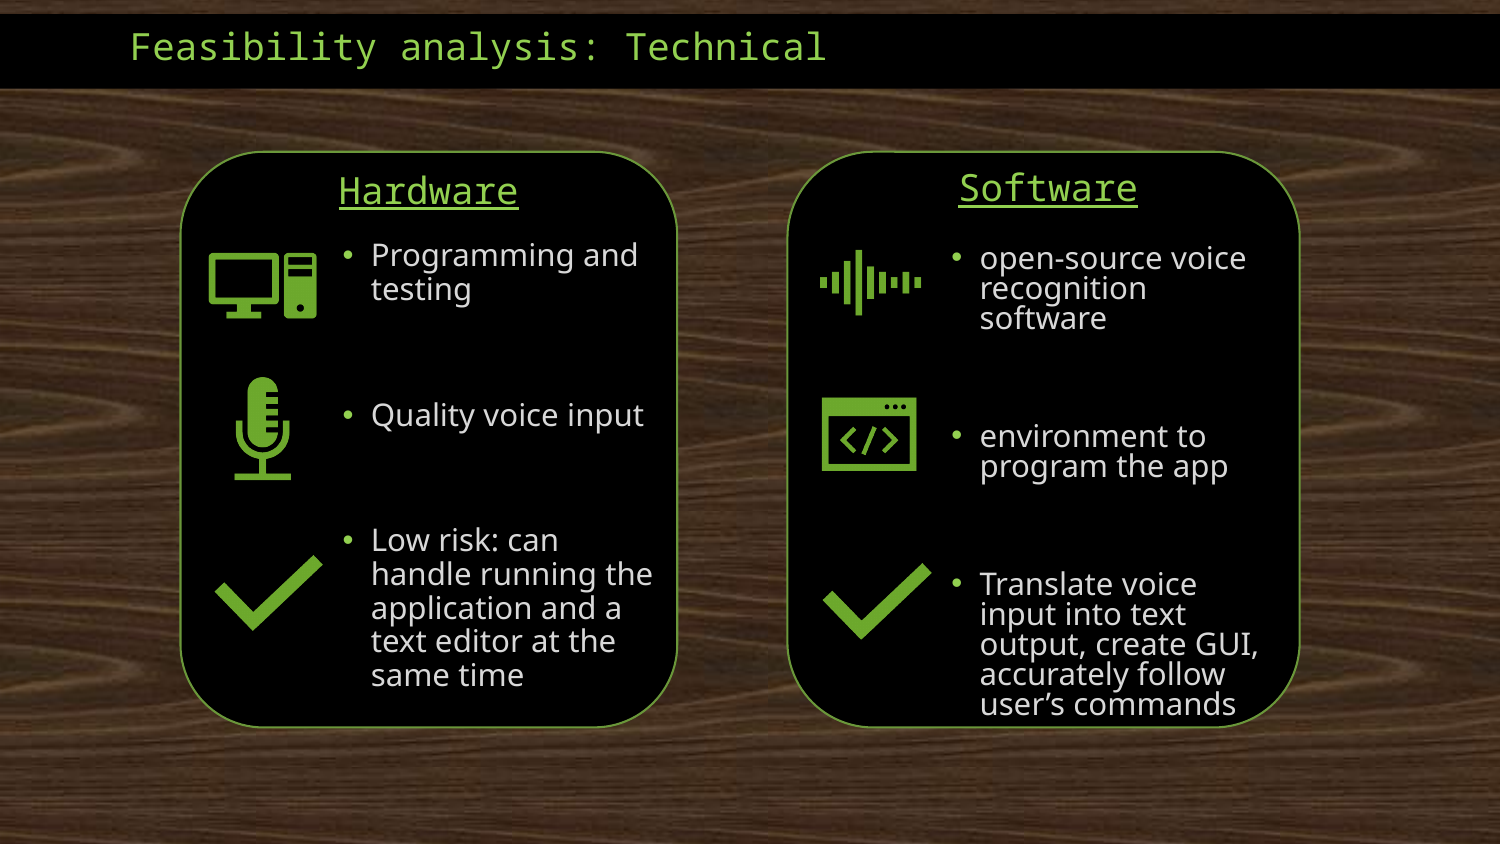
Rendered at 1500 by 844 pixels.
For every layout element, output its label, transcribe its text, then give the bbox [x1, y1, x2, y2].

picture [0, 89, 1500, 844]
text_box open-source voice recognition software environment to program the app Translate voice input into text output, create GUI, accurately follow user’s commands [939, 239, 1286, 711]
text_box [180, 151, 678, 728]
text_box Software [946, 154, 1163, 216]
picture [0, 0, 1500, 14]
text_box Feasibility analysis: Technical [118, 13, 1116, 75]
text_box [787, 151, 1300, 728]
text_box Programming and testing Quality voice input Low risk: can handle running the application and a text editor at the same time [330, 234, 678, 705]
text_box [0, 14, 1500, 89]
text_box Hardware [327, 143, 548, 218]
